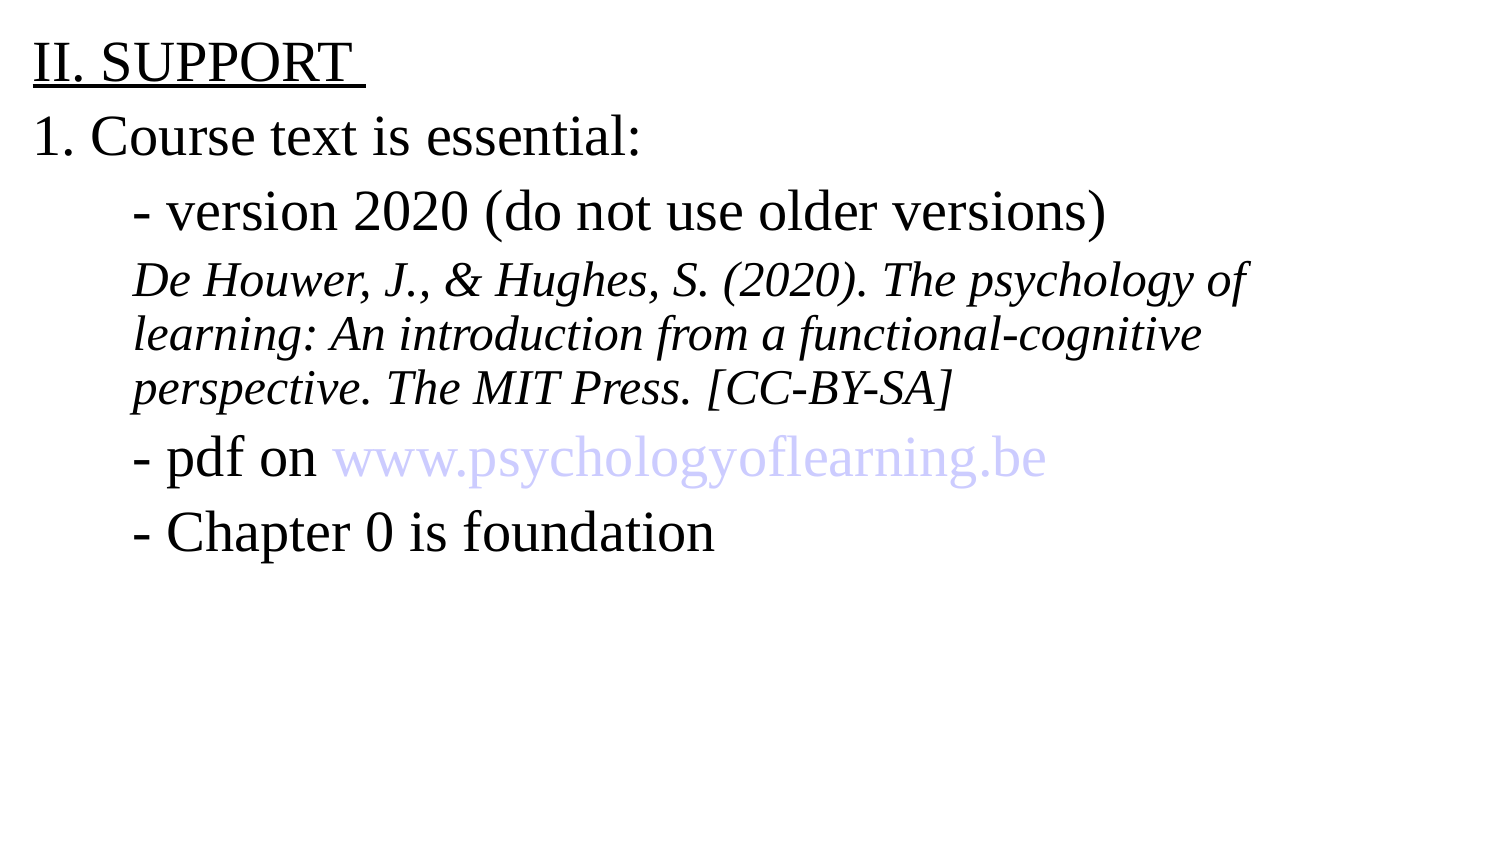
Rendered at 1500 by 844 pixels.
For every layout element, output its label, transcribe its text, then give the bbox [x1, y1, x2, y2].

list II. SUPPORT 1. Course text is essential: - version 2020 (do not use older versions) De Houwer, J., & Hughes, S. (2020). The psychology of learning: An introduction from a functional-cognitive perspective. The MIT Press. [CC-BY-SA] - pdf on www.psychologyoflearning.be - Chapter 0 is foundation [17, 23, 1459, 821]
